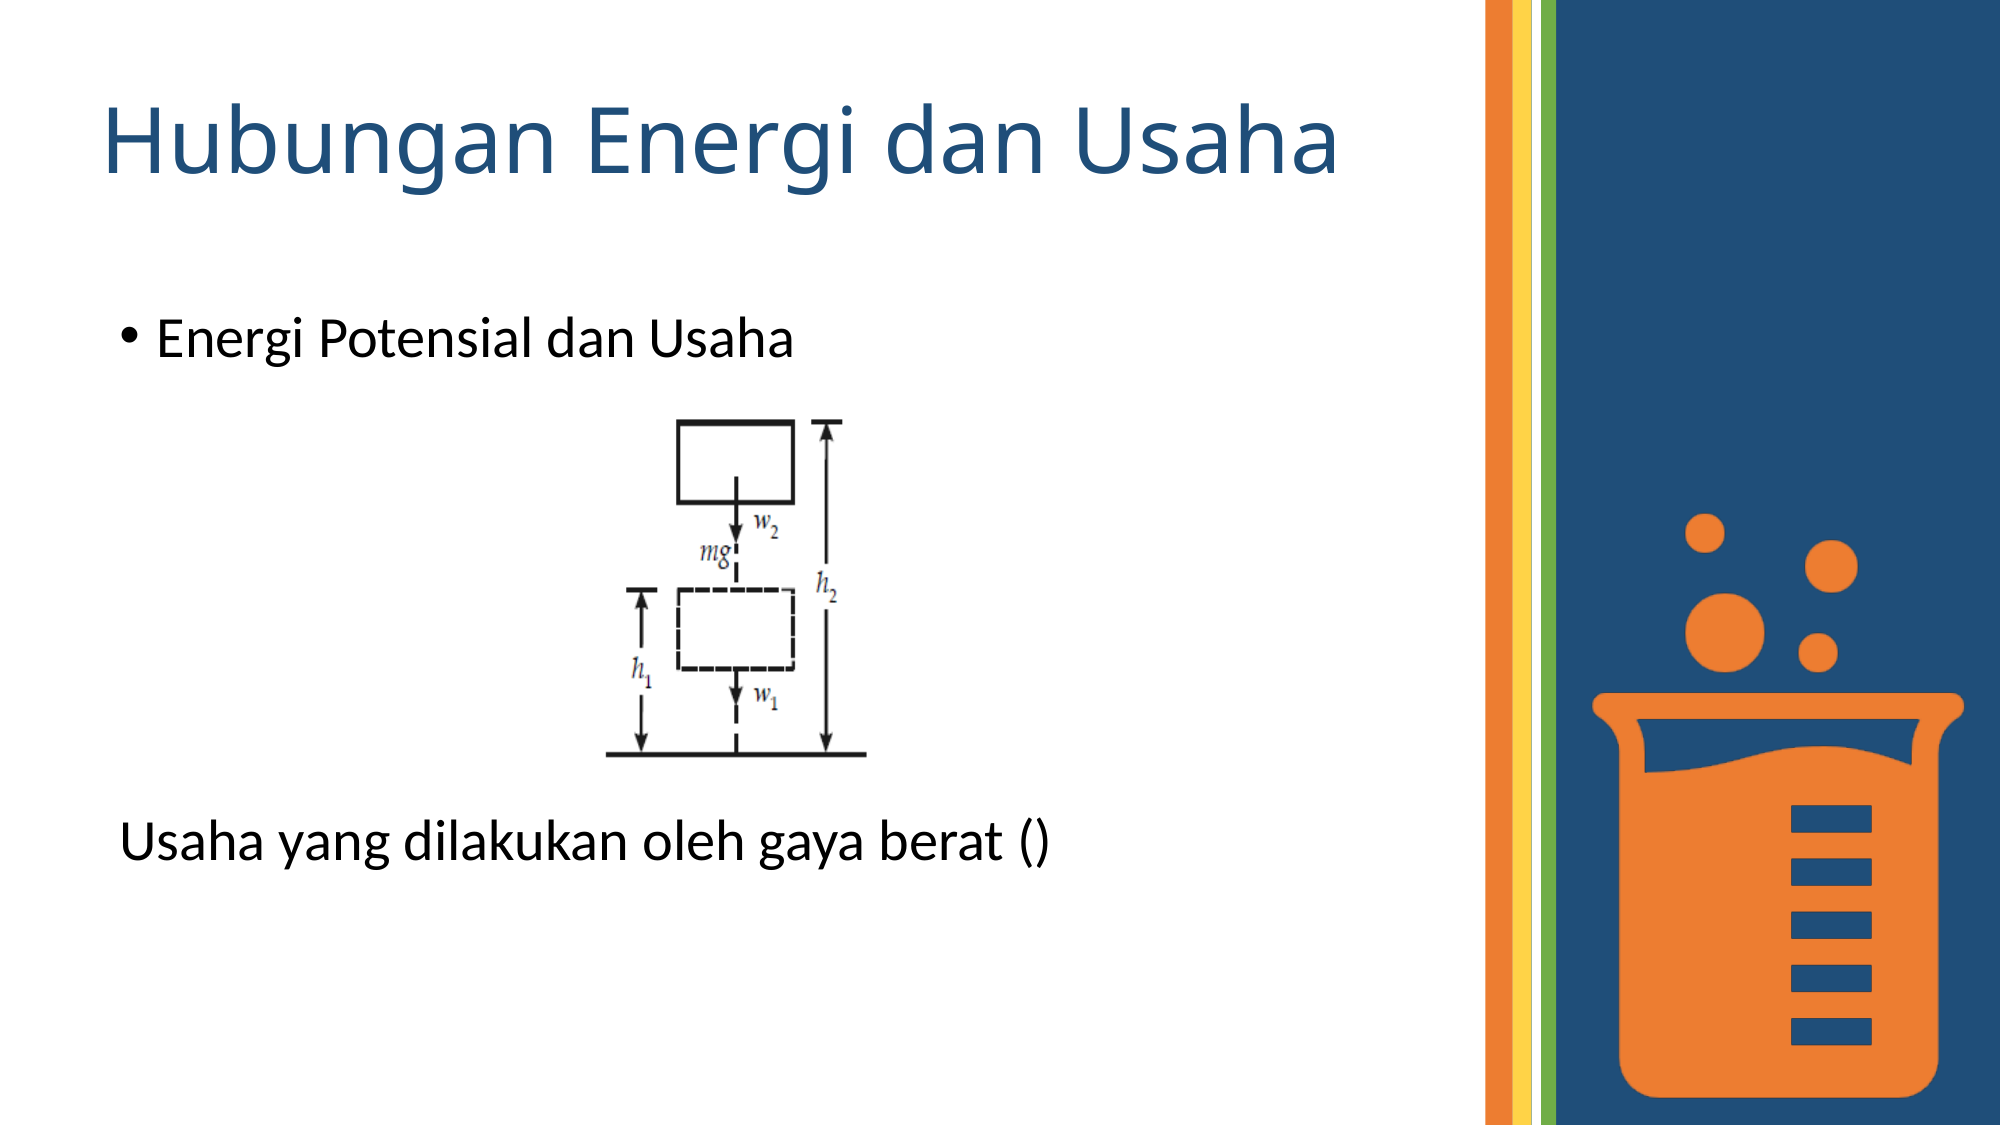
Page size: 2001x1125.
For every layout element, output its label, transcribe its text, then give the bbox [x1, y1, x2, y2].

picture [571, 376, 887, 781]
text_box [1459, 0, 2000, 1125]
title Hubungan Energi dan Usaha [85, 59, 1459, 229]
